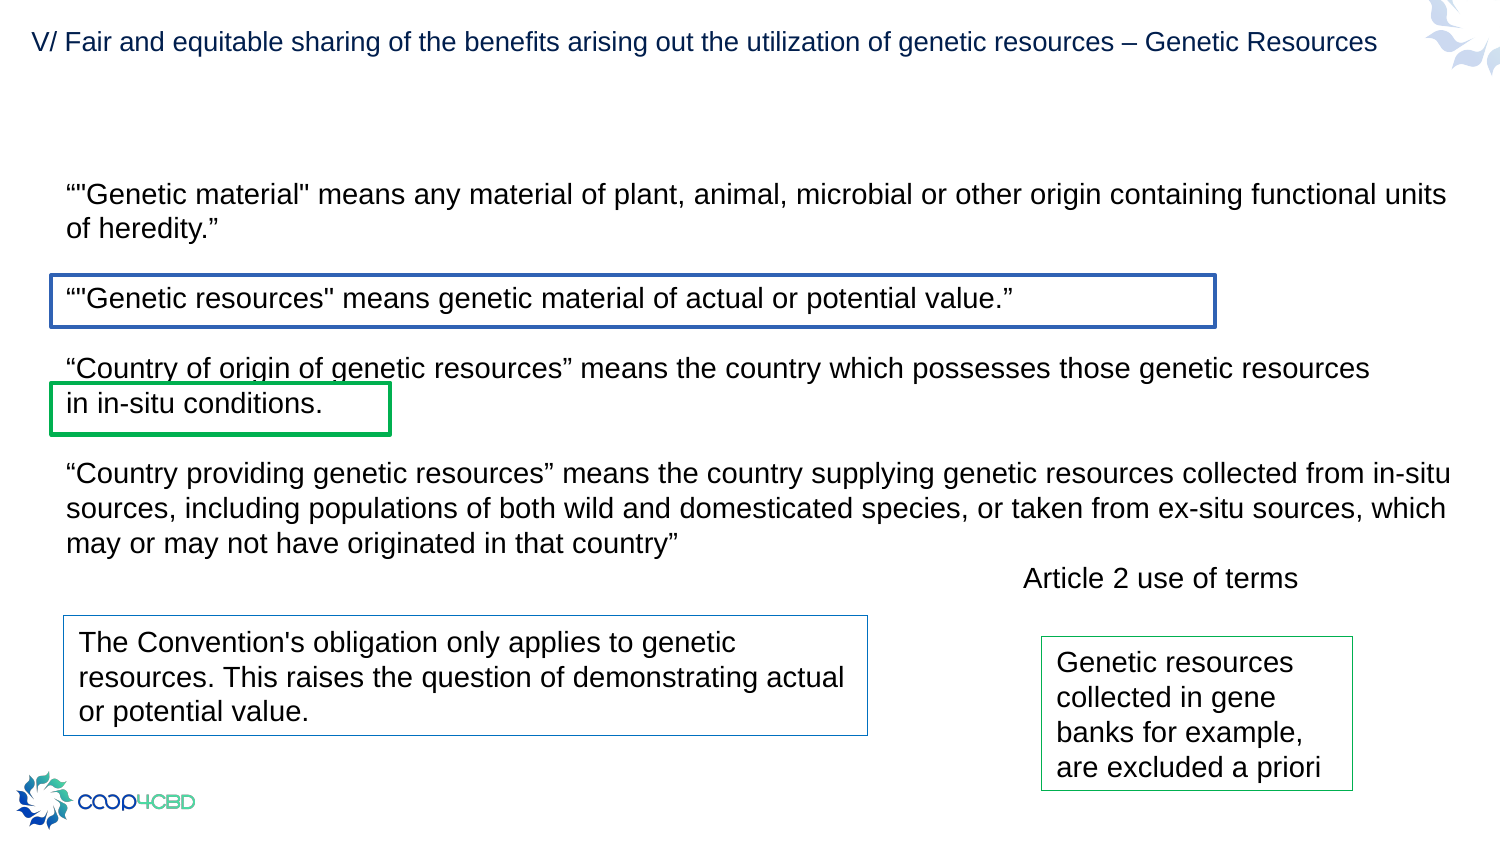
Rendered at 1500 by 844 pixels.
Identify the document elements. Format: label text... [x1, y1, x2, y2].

text_box [49, 273, 1217, 329]
text_box “"Genetic material" means any material of plant, animal, microbial or other origin containing functional units of heredity.” “"Genetic resources" means genetic material of actual or potential value.” “Country of origin of genetic resources” means the country which possesses those genetic resources in in-situ conditions. “Country providing genetic resources” means the country supplying genetic resources collected from in-situ sources, including populations of both wild and domesticated species, or taken from ex-situ sources, which may or may not have originated in that country” Article 2 use of terms [51, 167, 1487, 602]
title V/ Fair and equitable sharing of the benefits arising out the utilization of genetic resources – Genetic Resources [16, 8, 1415, 103]
text_box [49, 381, 392, 437]
text_box Genetic resources collected in gene banks for example, are excluded a priori [1041, 636, 1353, 791]
text_box The Convention's obligation only applies to genetic resources. This raises the question of demonstrating actual or potential value. [63, 615, 868, 736]
picture [16, 771, 195, 830]
